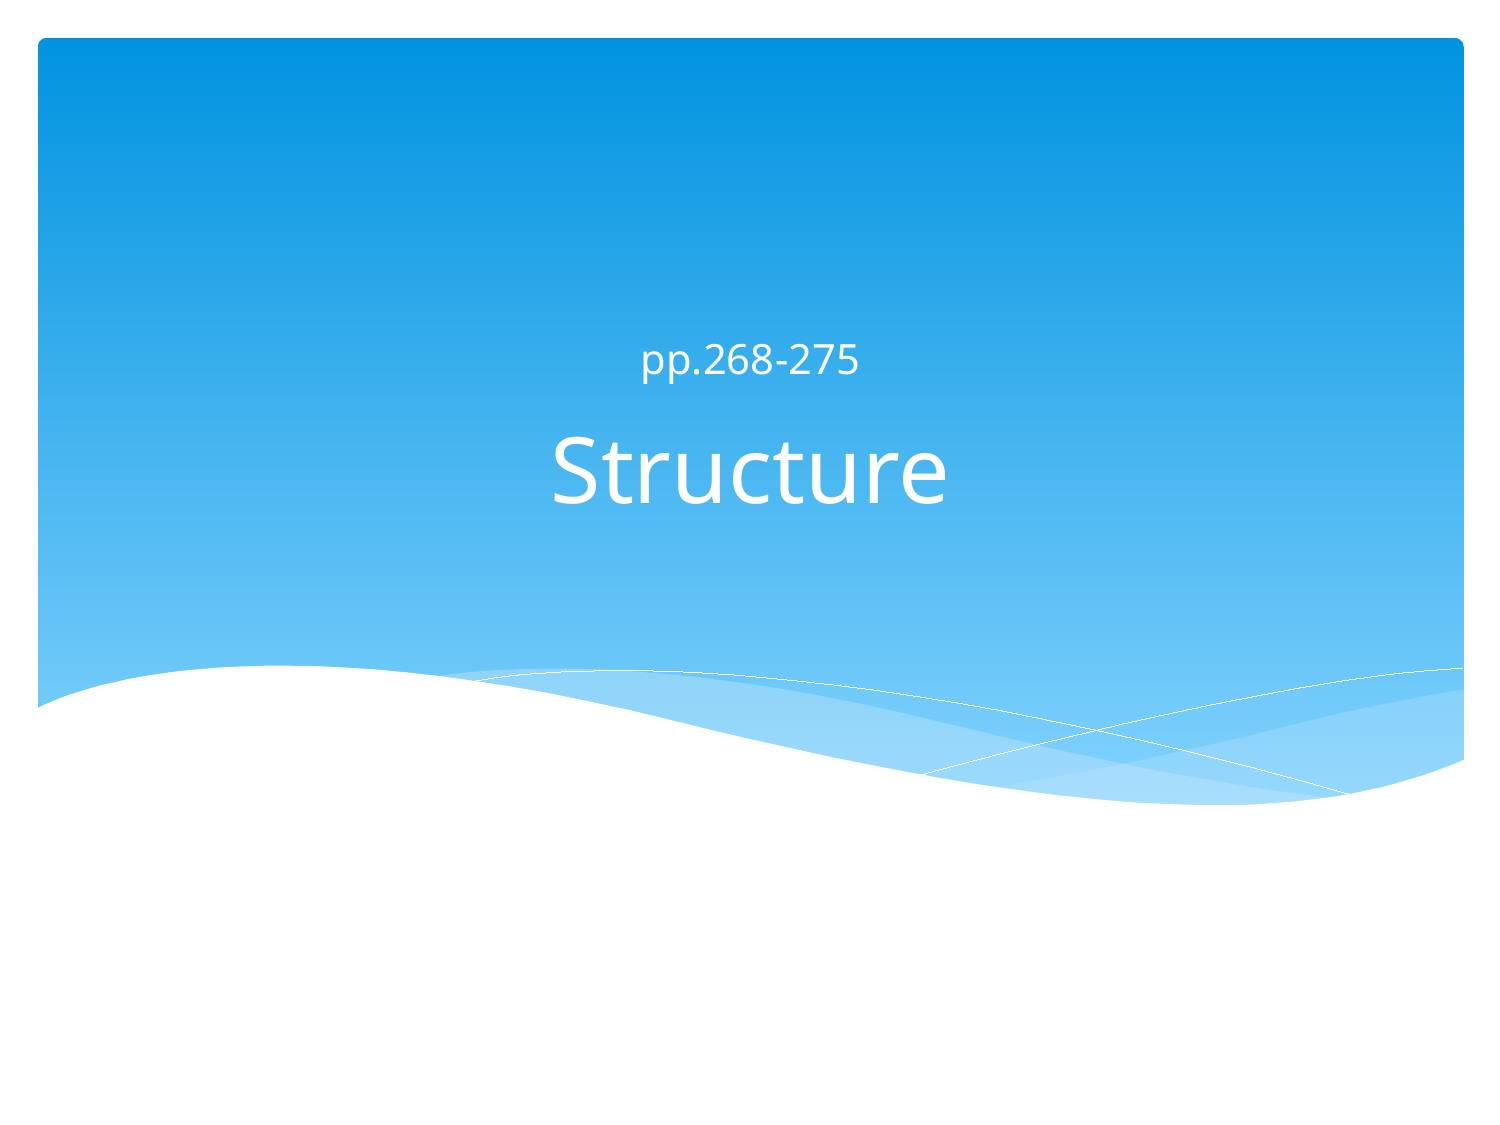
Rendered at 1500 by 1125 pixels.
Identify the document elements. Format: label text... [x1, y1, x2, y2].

title Structure [113, 404, 1389, 655]
list pp.268-275 [224, 235, 1278, 390]
